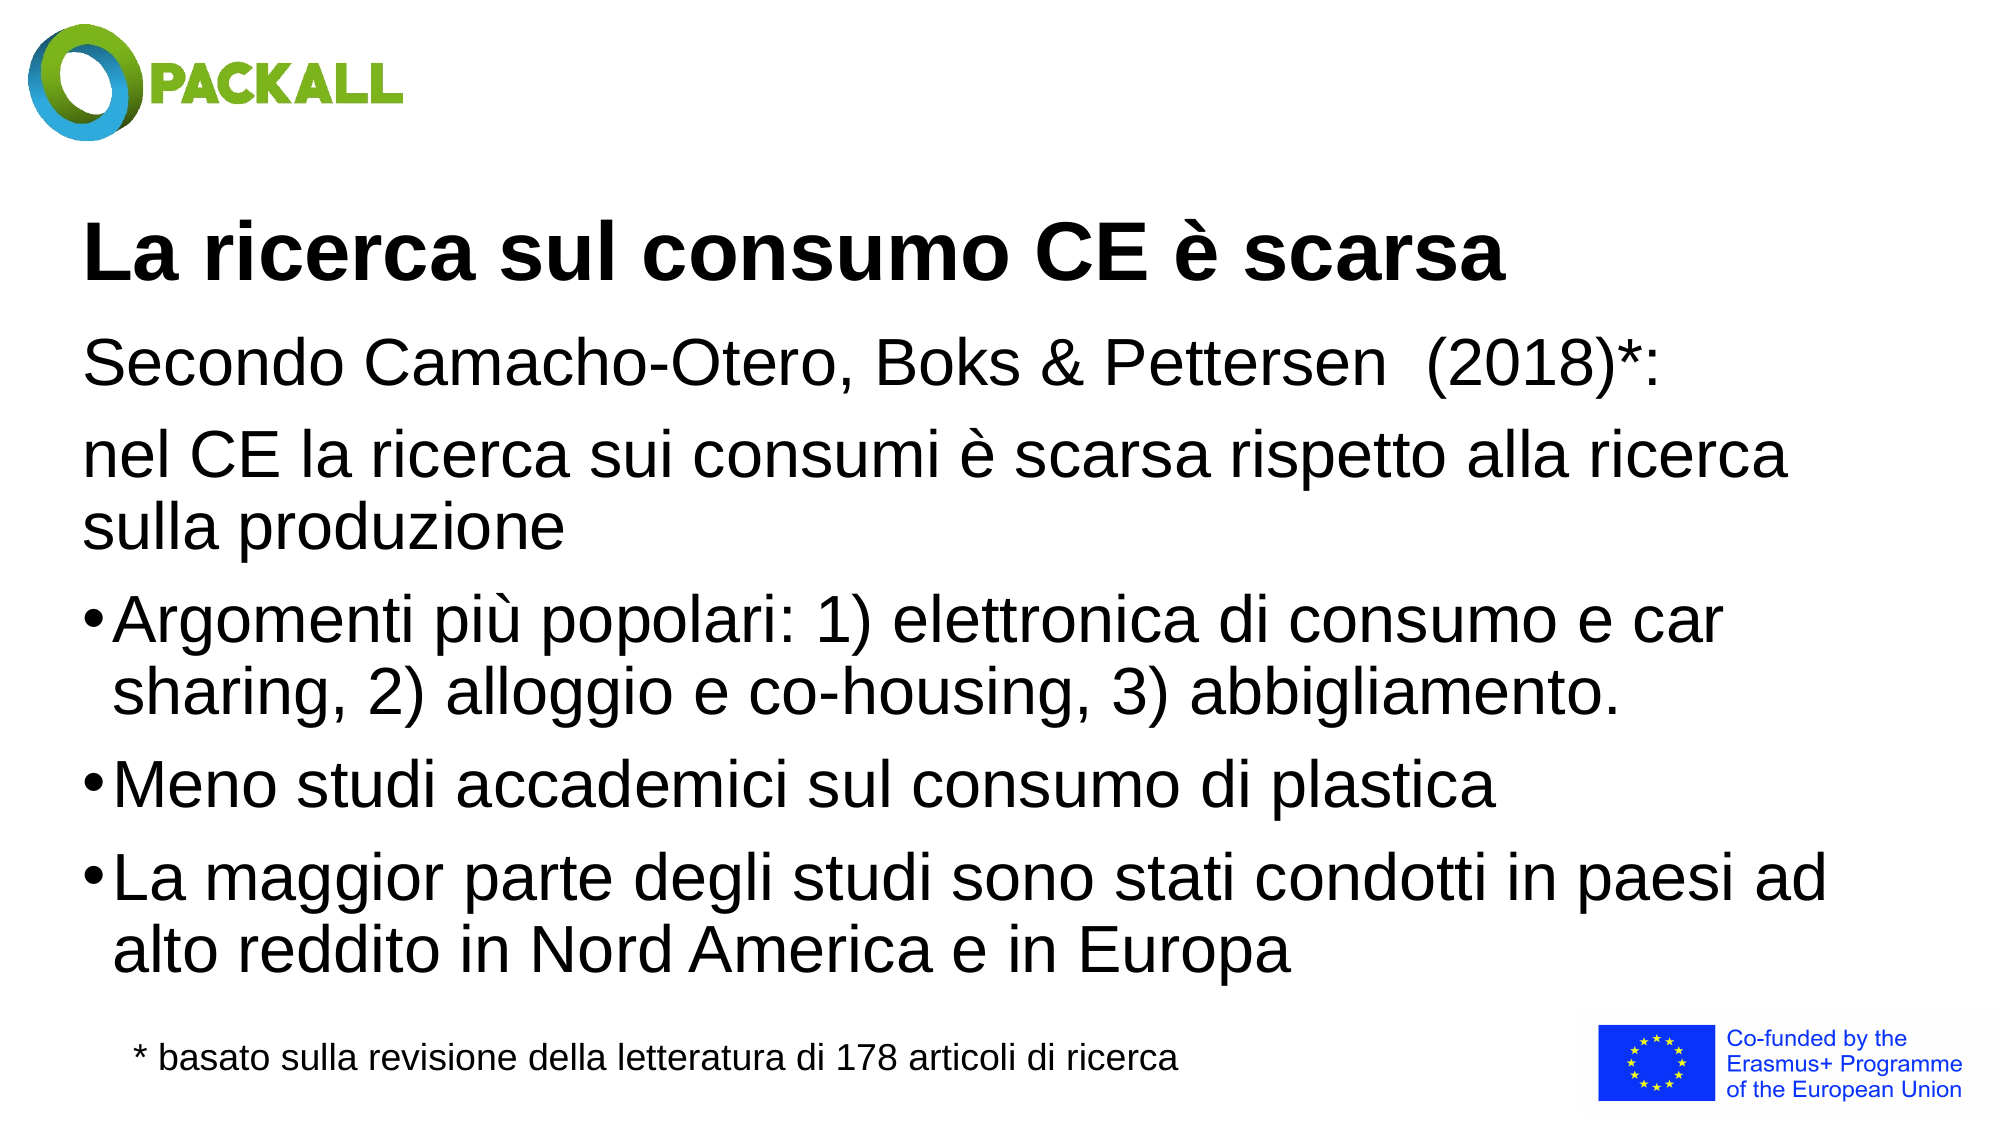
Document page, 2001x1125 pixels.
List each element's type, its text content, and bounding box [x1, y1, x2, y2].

picture [1579, 1009, 2000, 1115]
text_box * basato sulla revisione della letteratura di 178 articoli di ricerca [118, 1025, 1194, 1086]
title La ricerca sul consumo CE è scarsa [67, 189, 1793, 296]
picture [28, 24, 403, 143]
list Secondo Camacho-Otero, Boks & Pettersen (2018)*: nel CE la ricerca sui consumi è scarsa rispetto alla ricerca sulla produzione Argomenti più popolari: 1) elettronica di consumo e car sharing, 2) alloggio e co-housing, 3) abbigliamento. Meno studi accademici sul consumo di plastica La maggior parte degli studi sono stati condotti in paesi ad alto reddito in Nord America e in Europa [67, 320, 1846, 1002]
